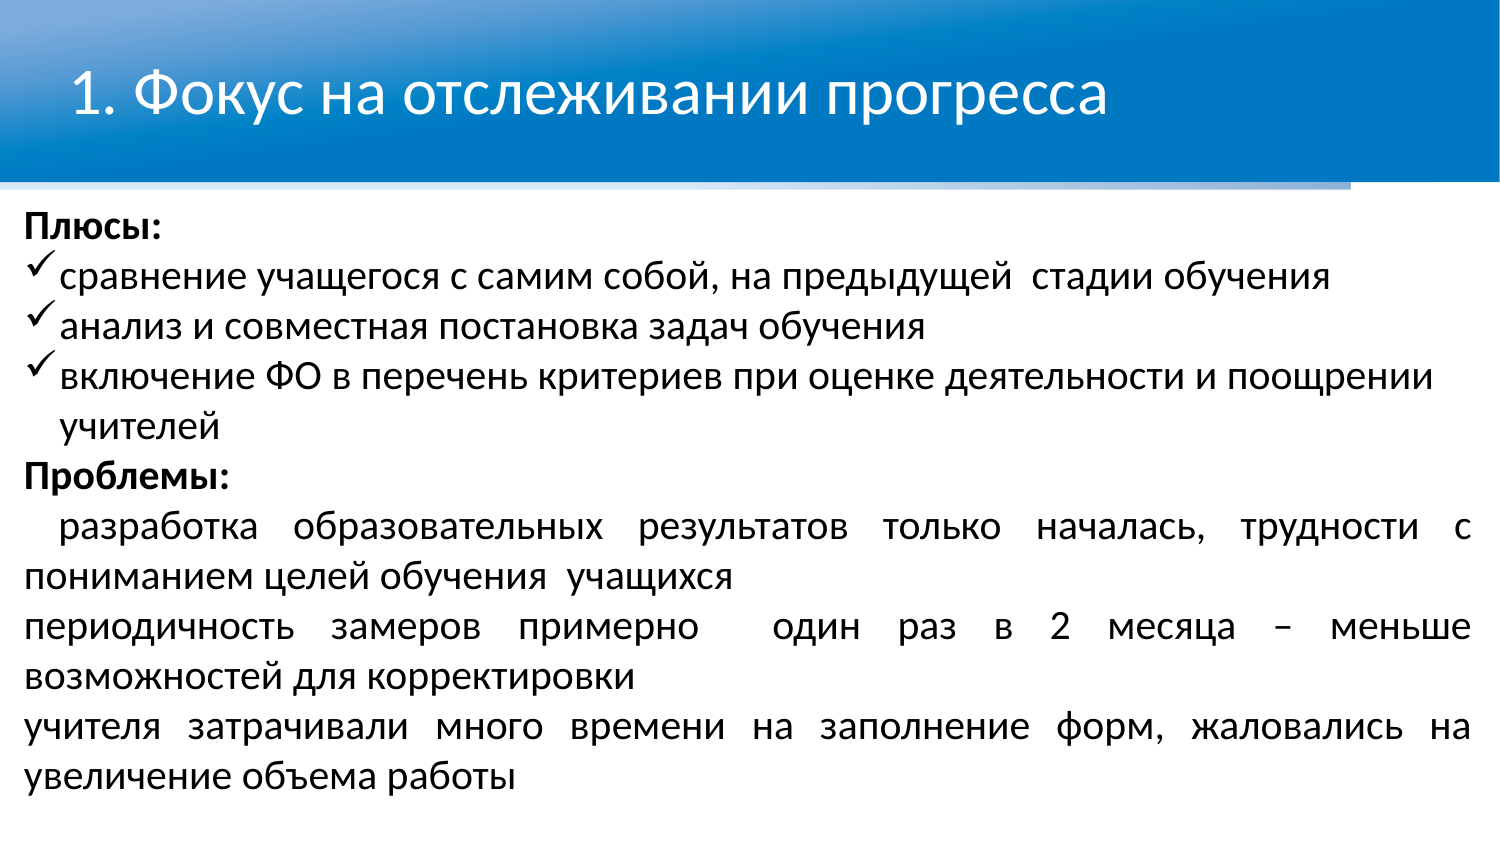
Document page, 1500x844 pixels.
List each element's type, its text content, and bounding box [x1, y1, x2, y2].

picture [0, 0, 1500, 191]
text_box Плюсы: сравнение учащегося с самим собой, на предыдущей стадии обучения анализ и совместная постановка задач обучения включение ФО в перечень критериев при оценке деятельности и поощрении учителей Проблемы: разработка образовательных результатов только началась, трудности с пониманием целей обучения учащихся периодичность замеров примерно один раз в 2 месяца – меньше возможностей для корректировки учителя затрачивали много времени на заполнение форм, жаловались на увеличение объема работы [9, 198, 1488, 806]
